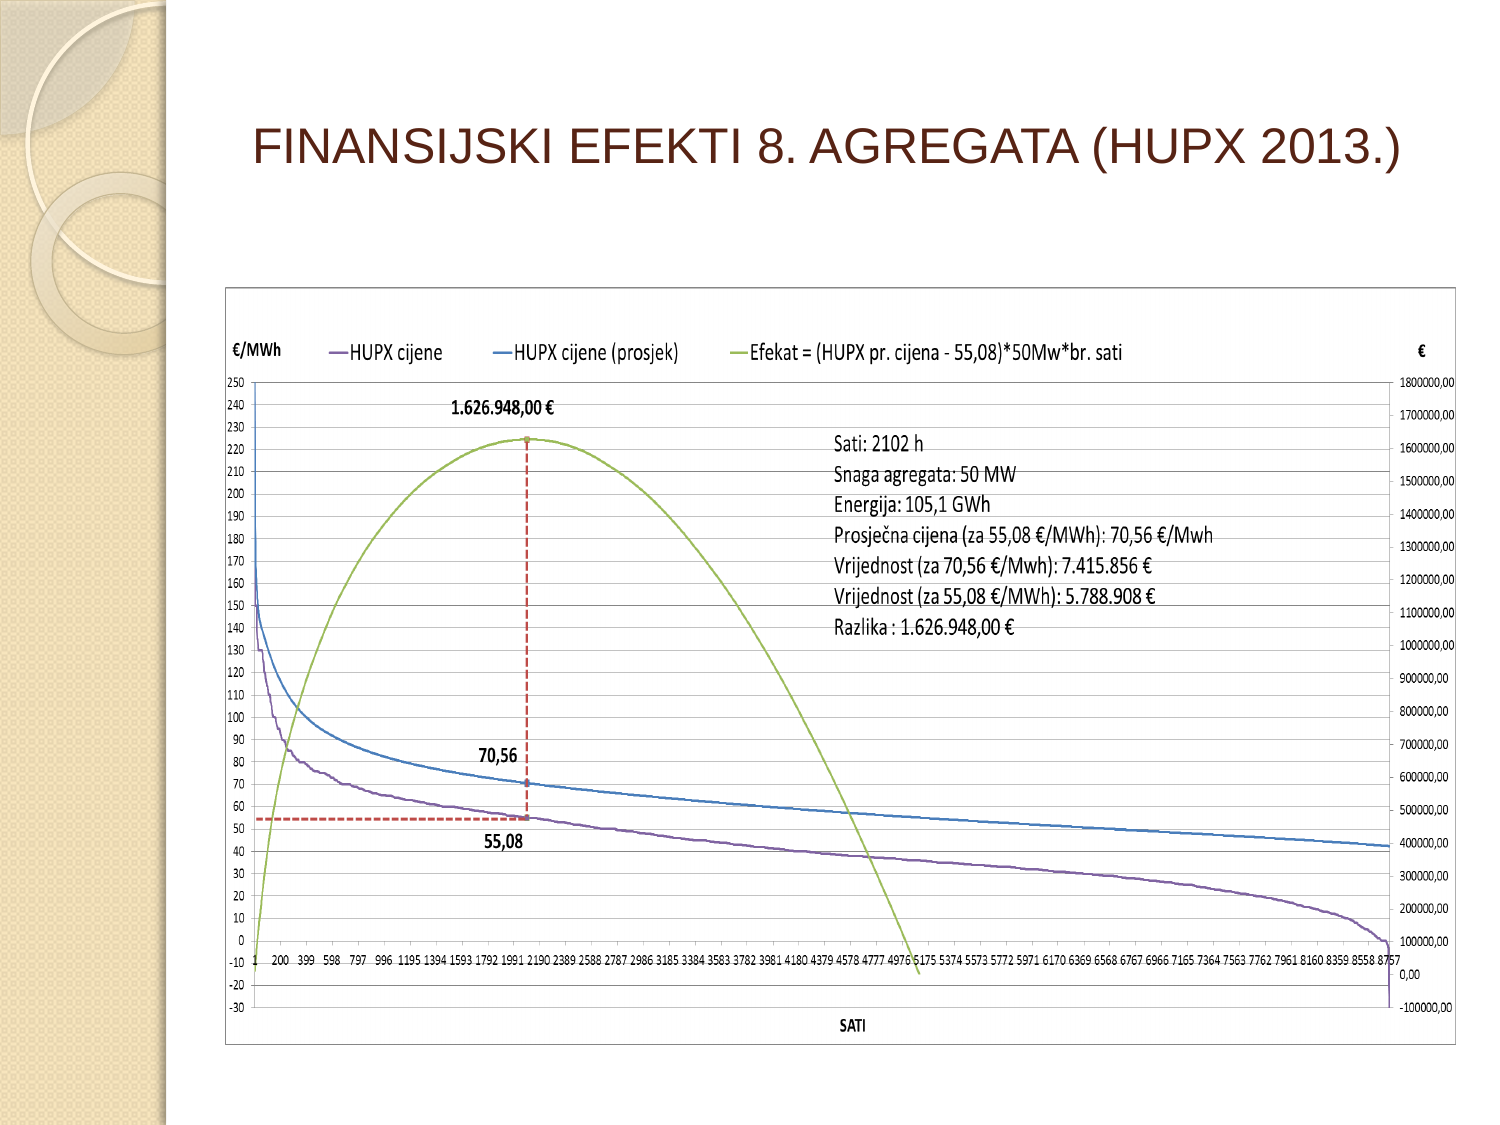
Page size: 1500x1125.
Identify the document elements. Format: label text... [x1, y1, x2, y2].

title FINANSIJSKI EFEKTI 8. AGREGATA (HUPX 2013.) [237, 50, 1475, 238]
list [224, 287, 1456, 1045]
